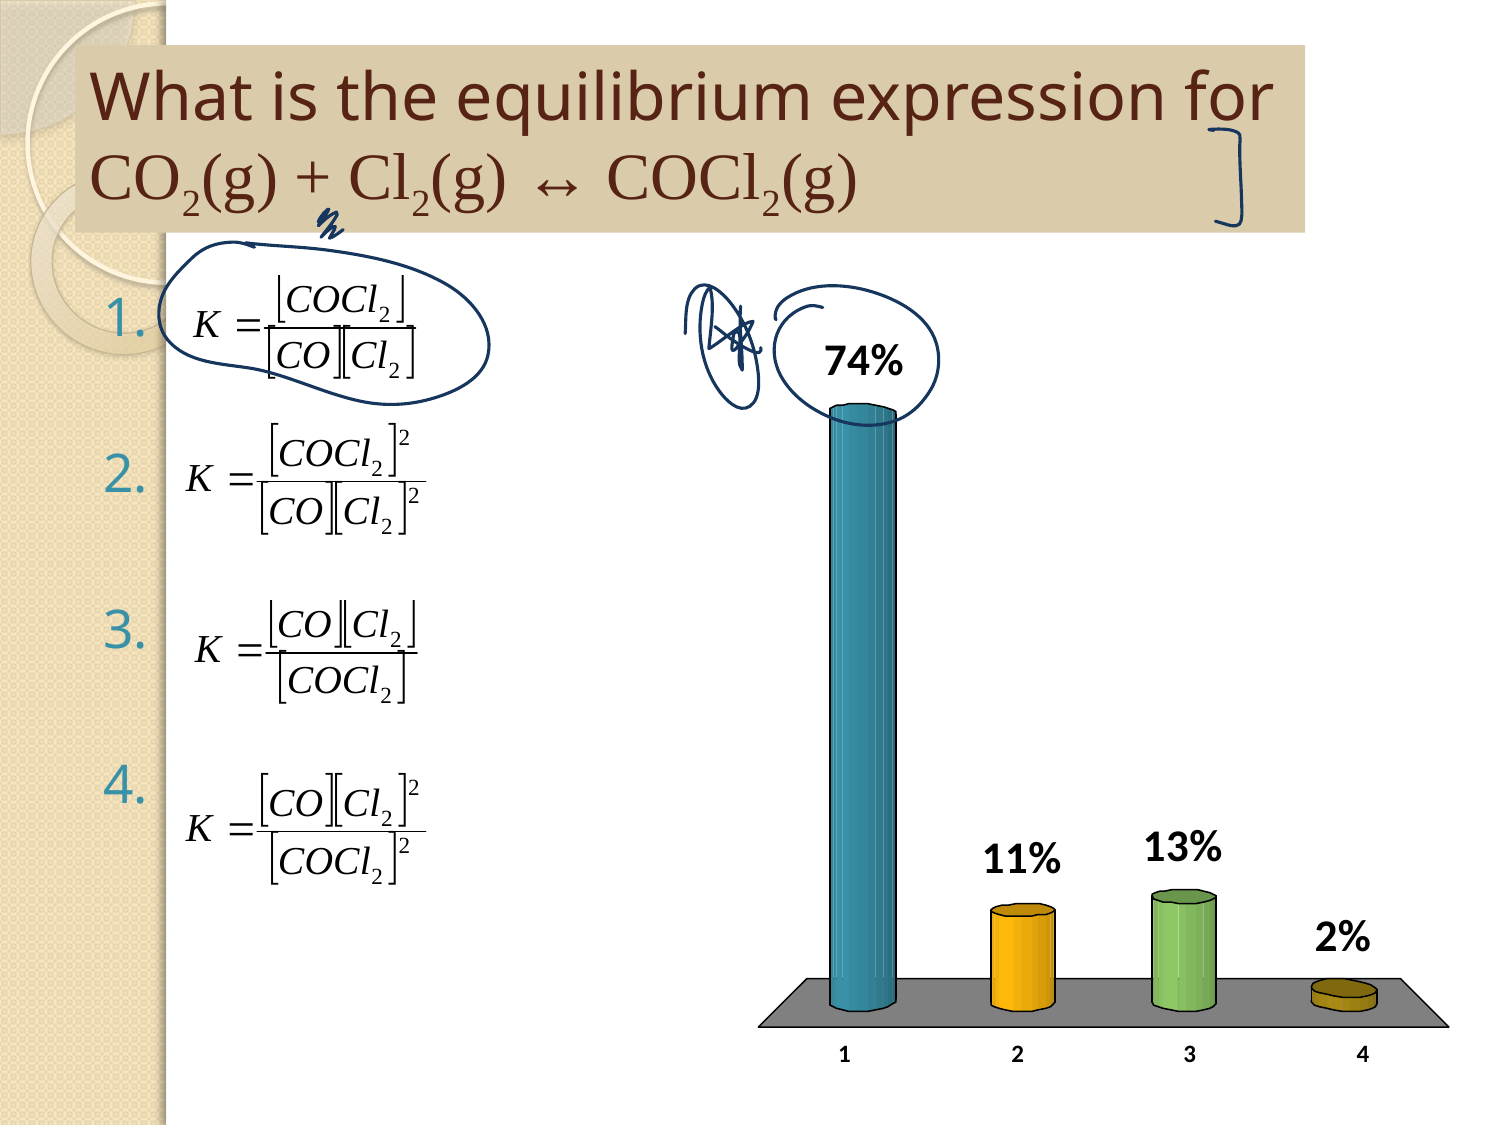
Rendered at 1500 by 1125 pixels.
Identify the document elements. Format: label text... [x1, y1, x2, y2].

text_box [187, 599, 426, 713]
title What is the equilibrium expression for CO2(g) + Cl2(g) ↔ COCl2(g) [75, 45, 1306, 233]
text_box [185, 274, 425, 388]
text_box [739, 270, 1490, 1115]
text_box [178, 768, 434, 895]
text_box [178, 418, 434, 545]
list [74, 262, 751, 1051]
